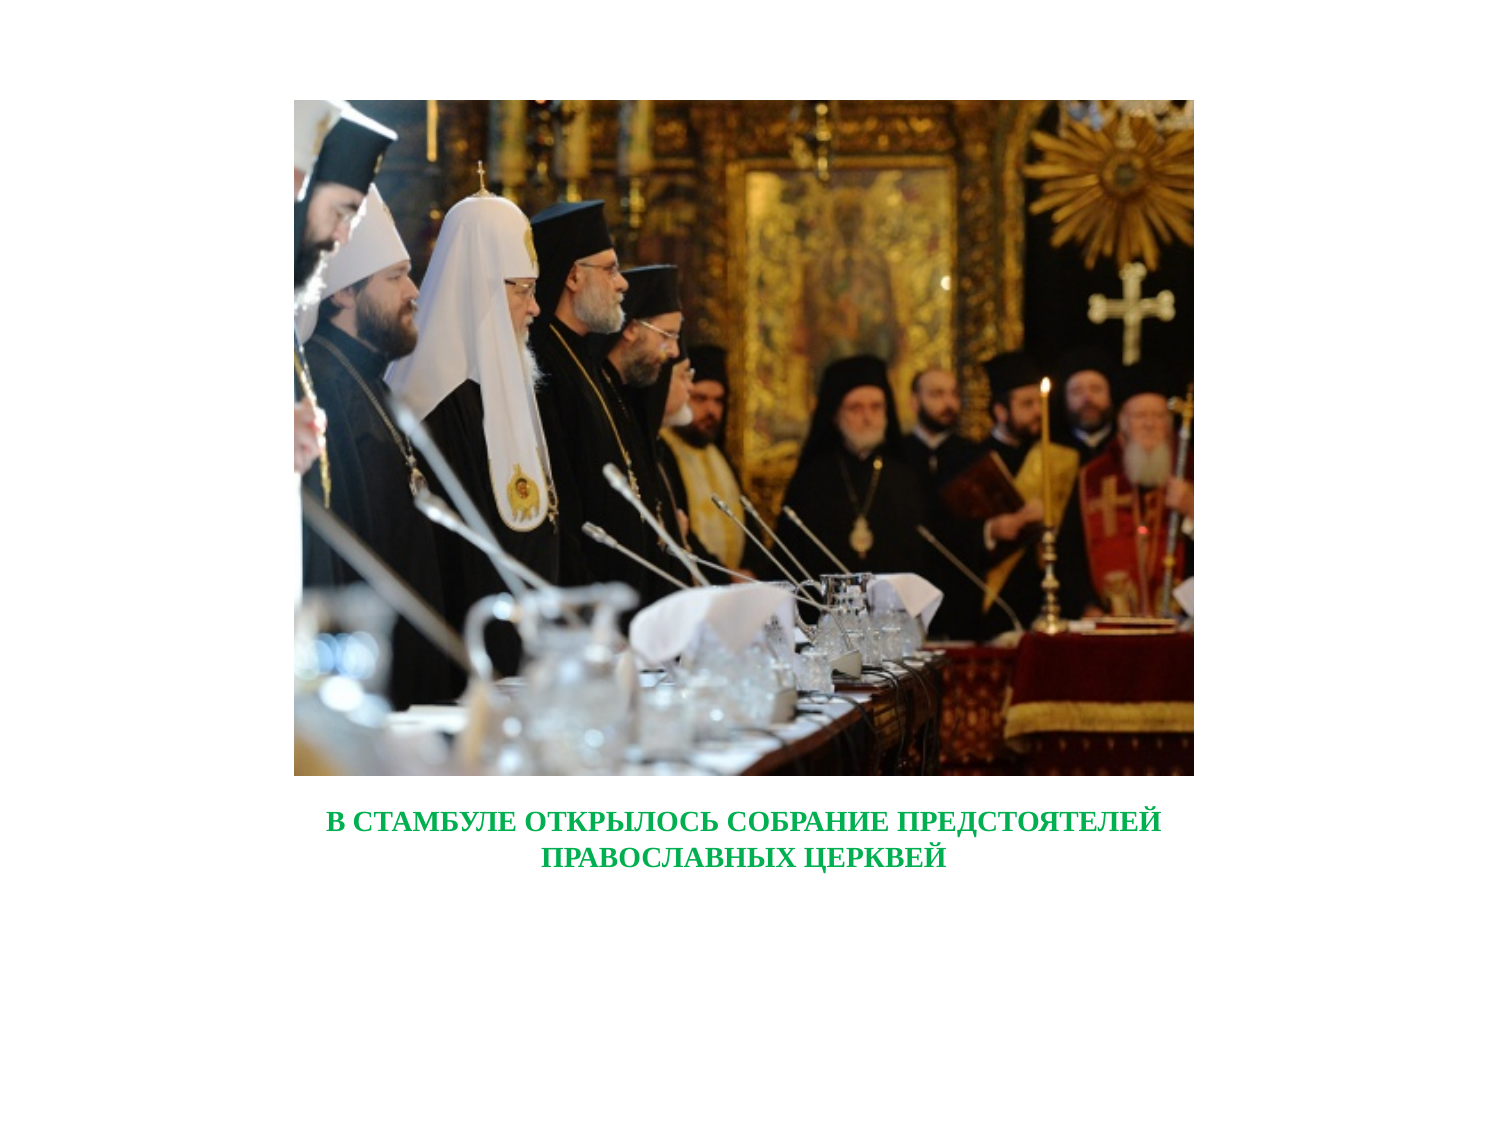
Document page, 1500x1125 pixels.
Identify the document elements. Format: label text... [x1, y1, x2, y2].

title В СТАМБУЛЕ ОТКРЫЛОСЬ СОБРАНИЕ ПРЕДСТОЯТЕЛЕЙ ПРАВОСЛАВНЫХ ЦЕРКВЕЙ [294, 787, 1194, 881]
picture [293, 100, 1195, 776]
